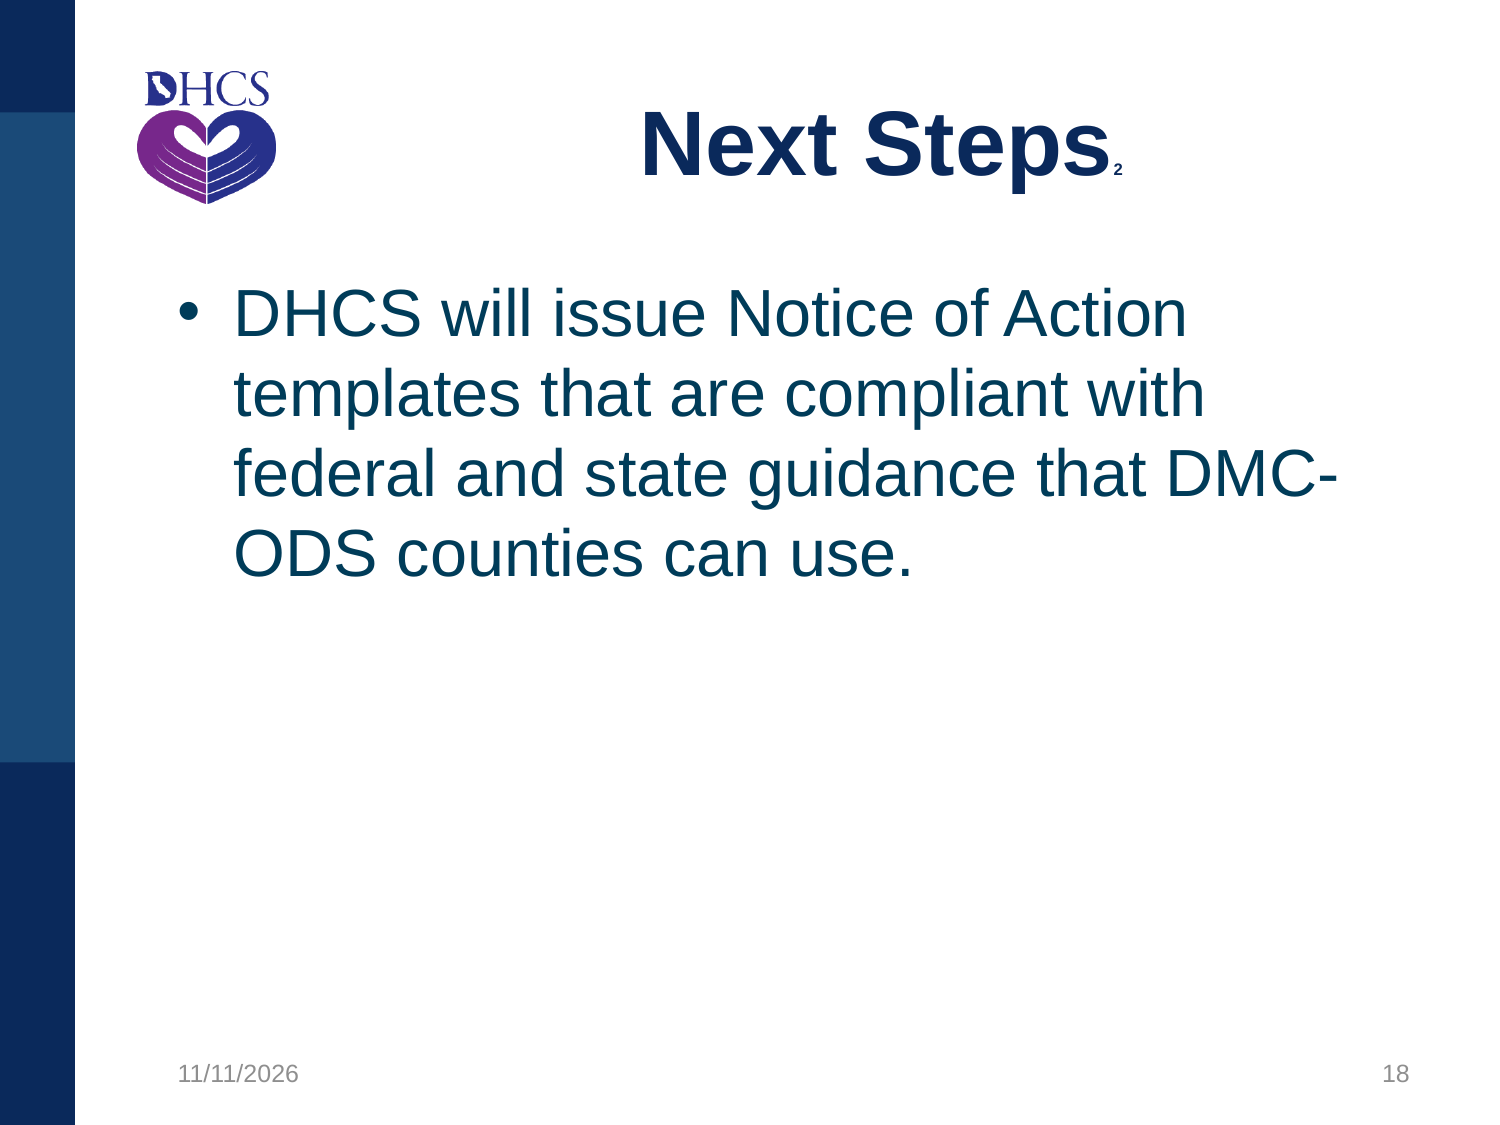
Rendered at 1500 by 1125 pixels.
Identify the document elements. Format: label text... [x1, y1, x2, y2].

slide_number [162, 1042, 513, 1103]
title Next Steps2 [300, 45, 1463, 233]
list DHCS will issue Notice of Action templates that are compliant with federal and state guidance that DMC-ODS counties can use. [162, 262, 1425, 1005]
picture [137, 71, 276, 204]
slide_number 18 [1074, 1042, 1425, 1103]
